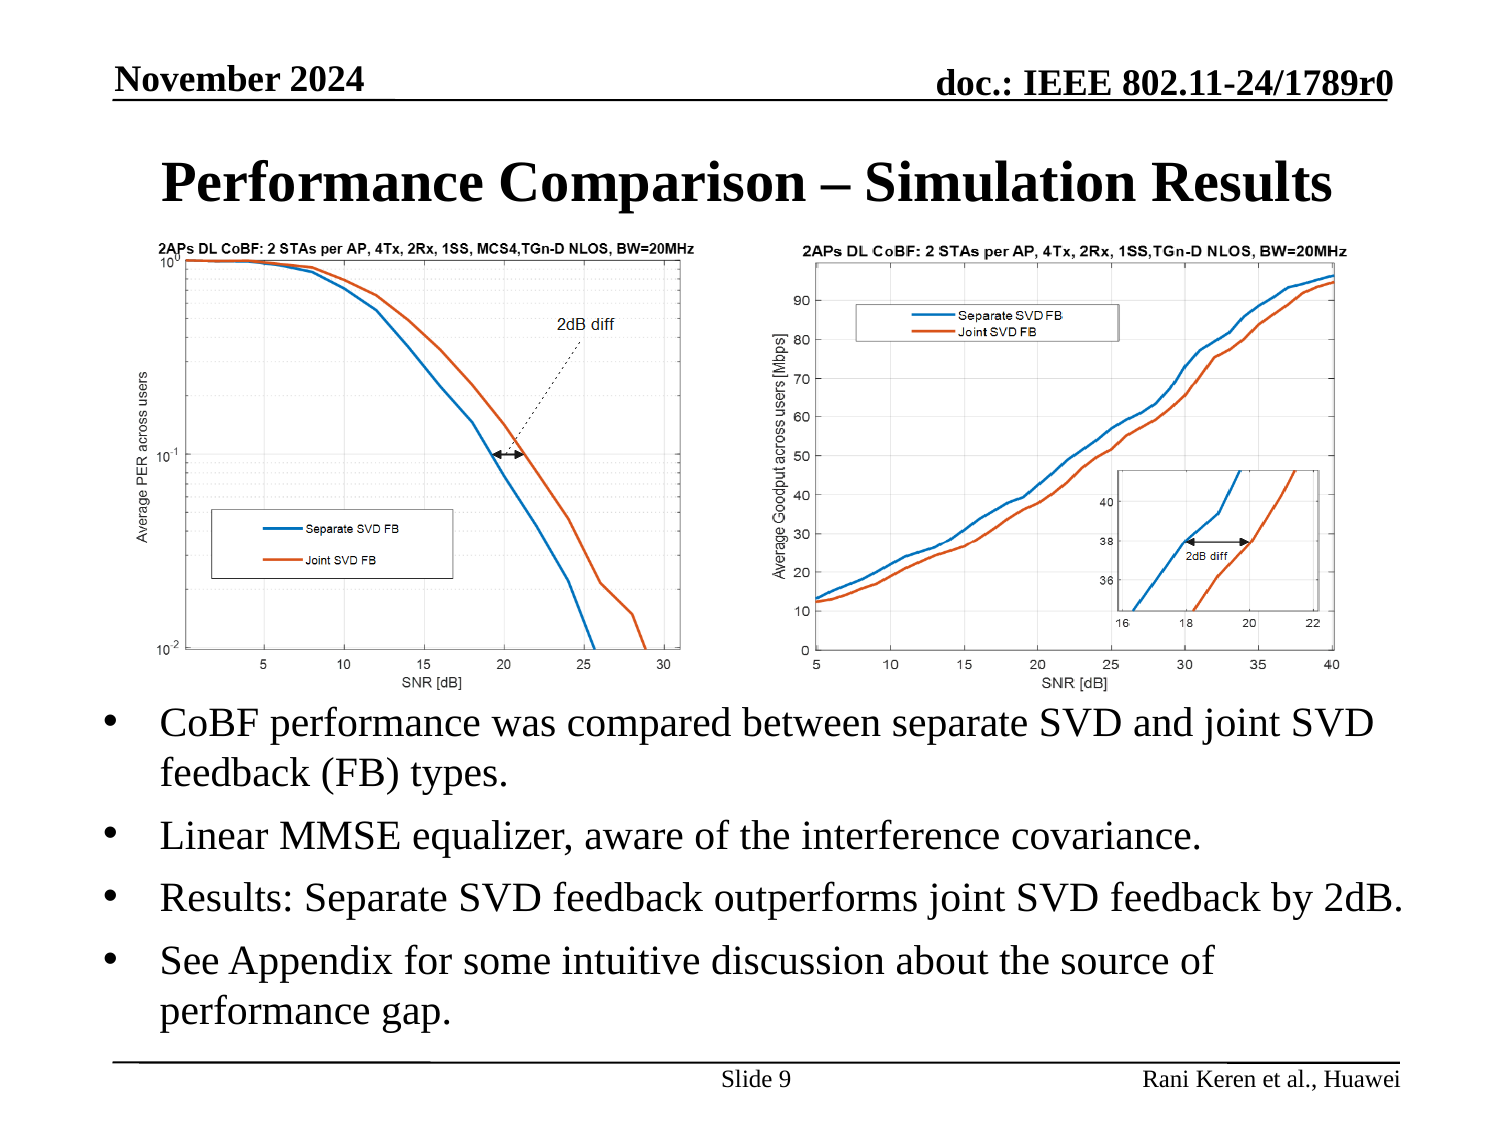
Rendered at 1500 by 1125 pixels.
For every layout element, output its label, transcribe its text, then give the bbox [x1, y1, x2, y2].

text_box CoBF performance was compared between separate SVD and joint SVD feedback (FB) types. Linear MMSE equalizer, aware of the interference covariance. Results: Separate SVD feedback outperforms joint SVD feedback by 2dB. See Appendix for some intuitive discussion about the source of performance gap. [88, 687, 1445, 1125]
title Performance Comparison – Simulation Results [93, 112, 1402, 244]
picture [103, 224, 1397, 701]
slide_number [114, 54, 493, 100]
